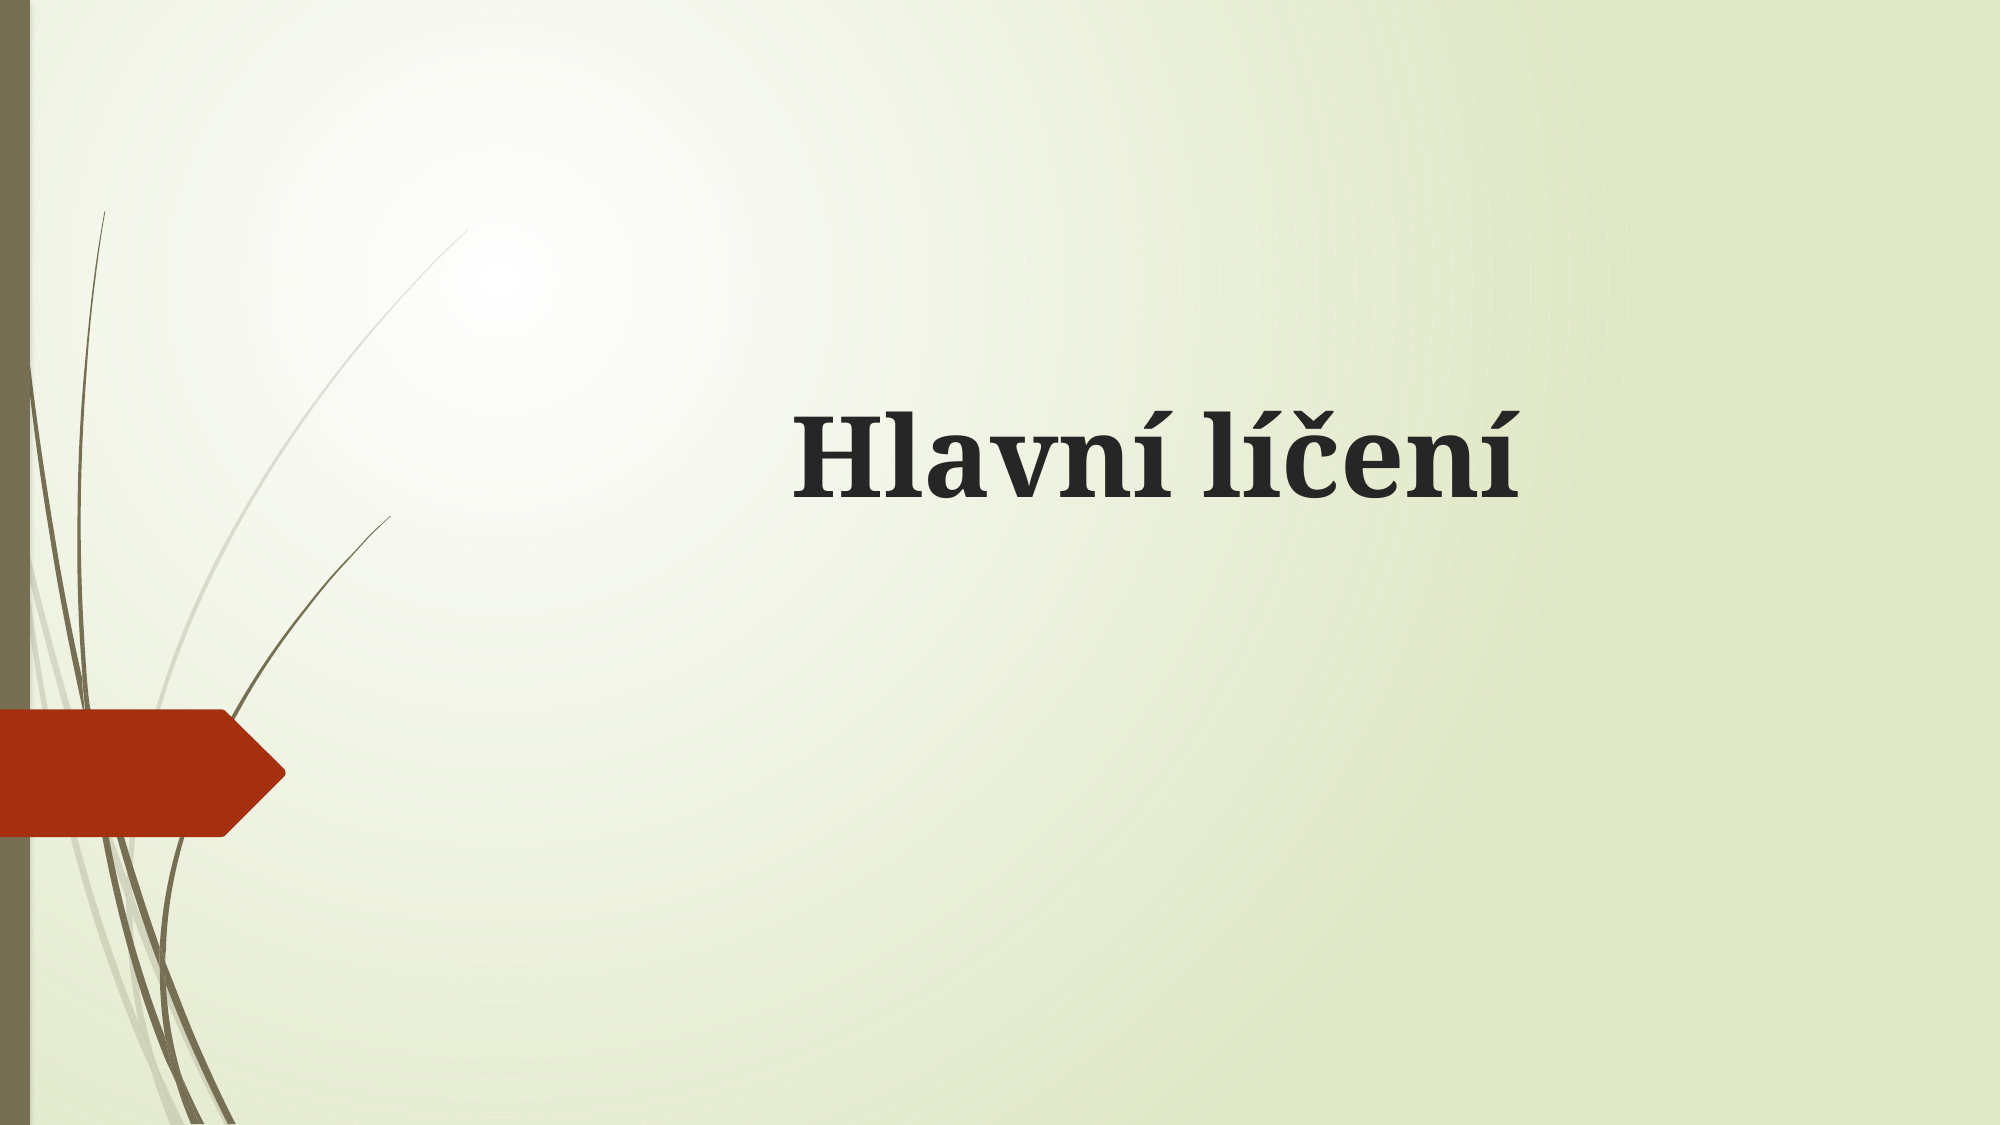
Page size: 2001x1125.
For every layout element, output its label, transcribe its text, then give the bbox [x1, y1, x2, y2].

title Hlavní líčení [424, 120, 1888, 784]
